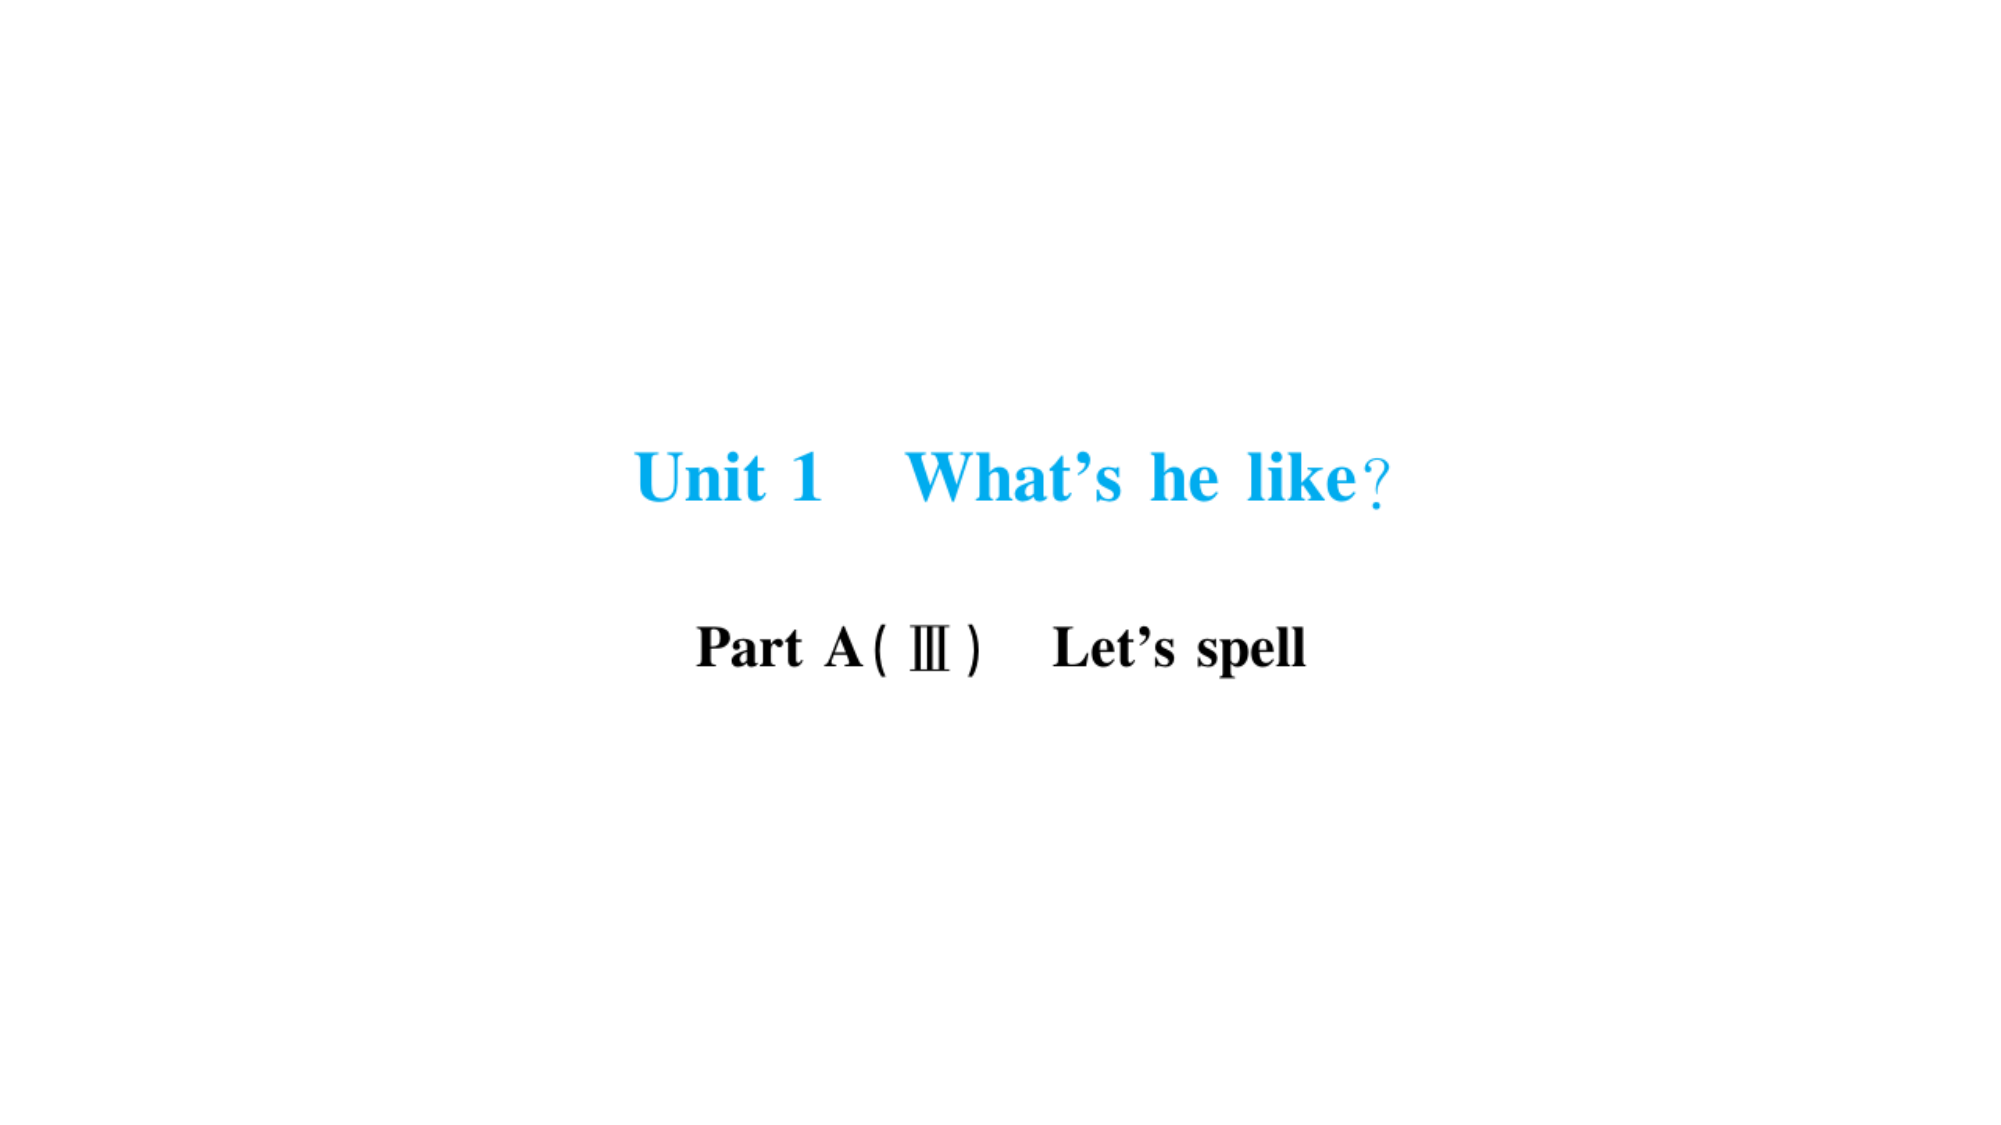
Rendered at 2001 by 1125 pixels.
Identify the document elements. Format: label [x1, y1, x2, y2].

picture [682, 606, 1318, 692]
picture [510, 424, 1489, 563]
